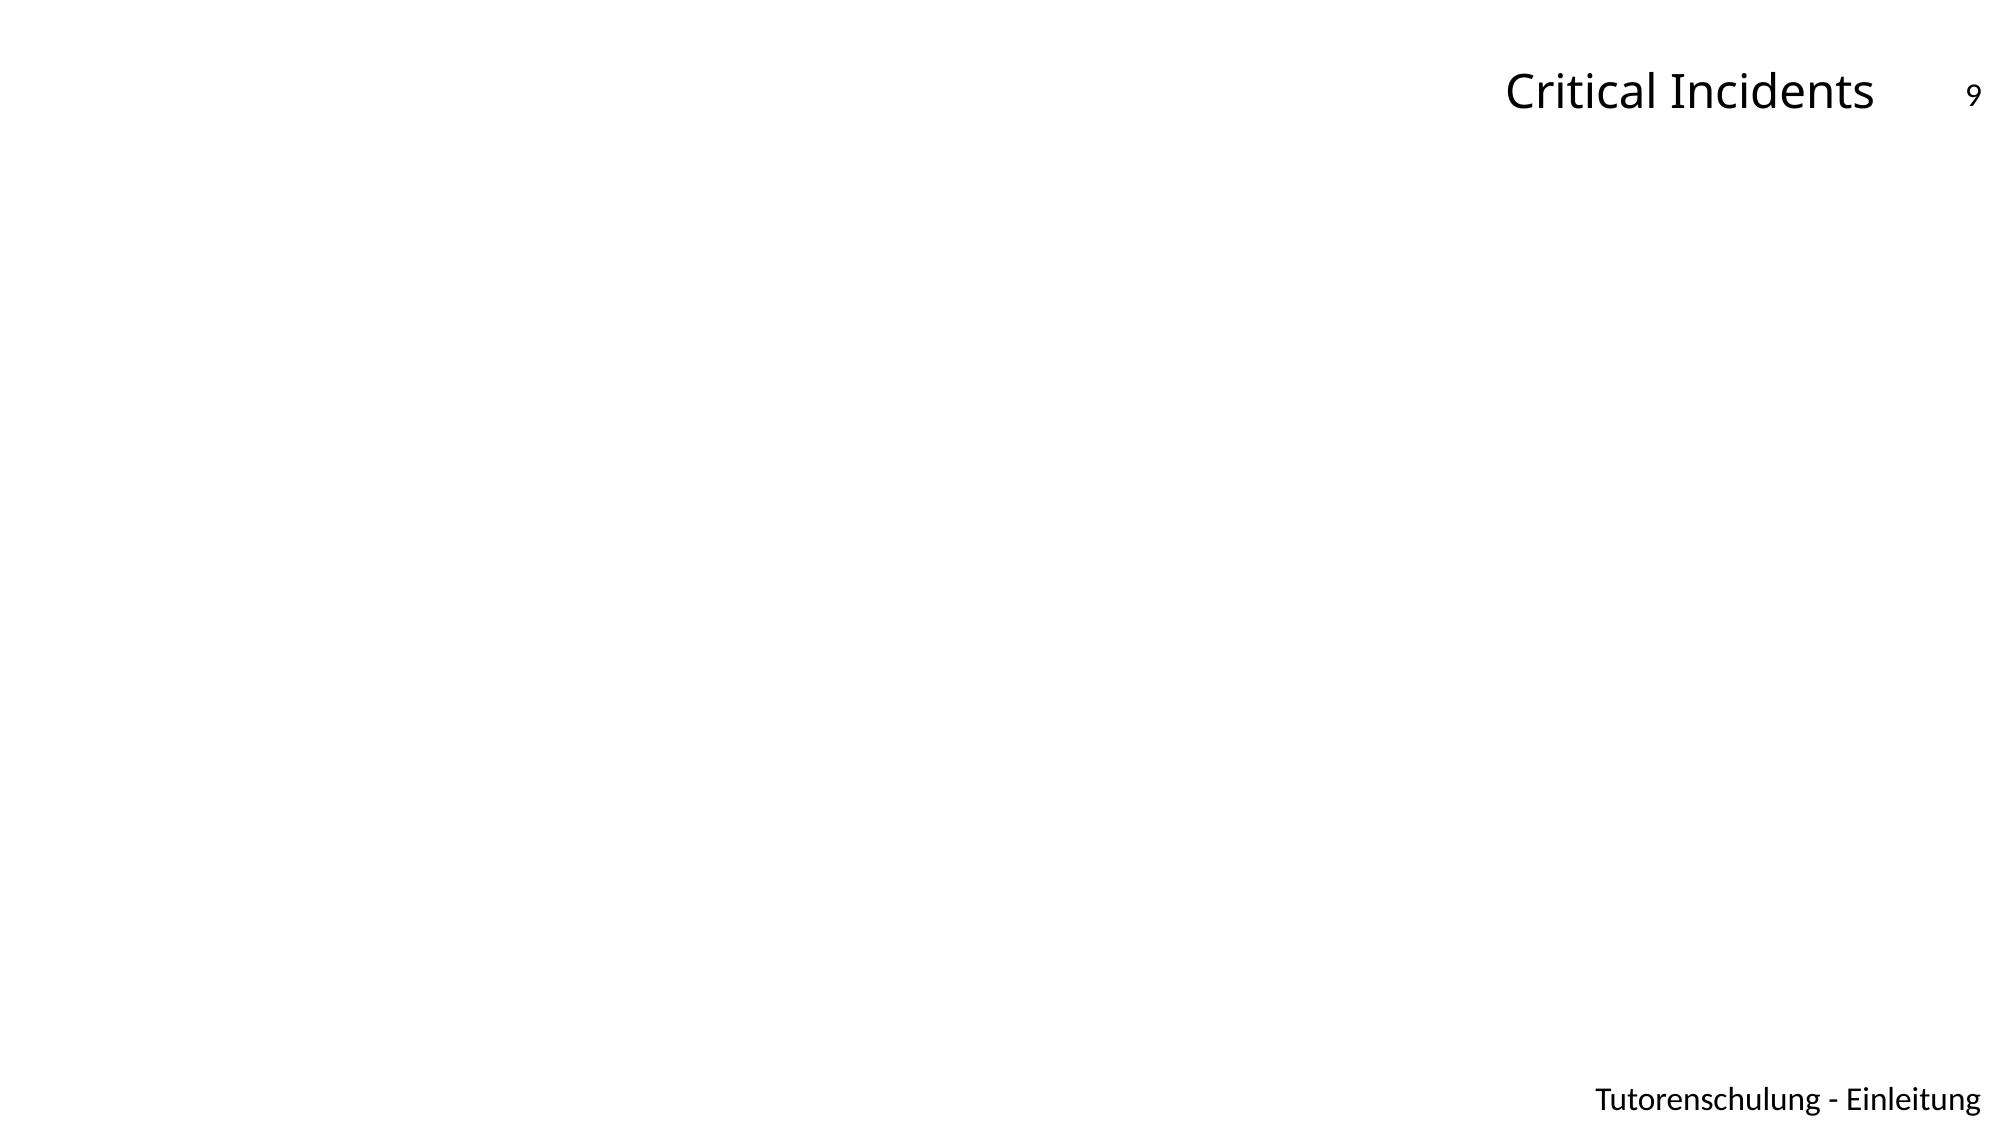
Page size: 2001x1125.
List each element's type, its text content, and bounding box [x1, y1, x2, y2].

title Critical Incidents [133, 59, 1890, 127]
slide_number 9 [1890, 59, 1997, 127]
